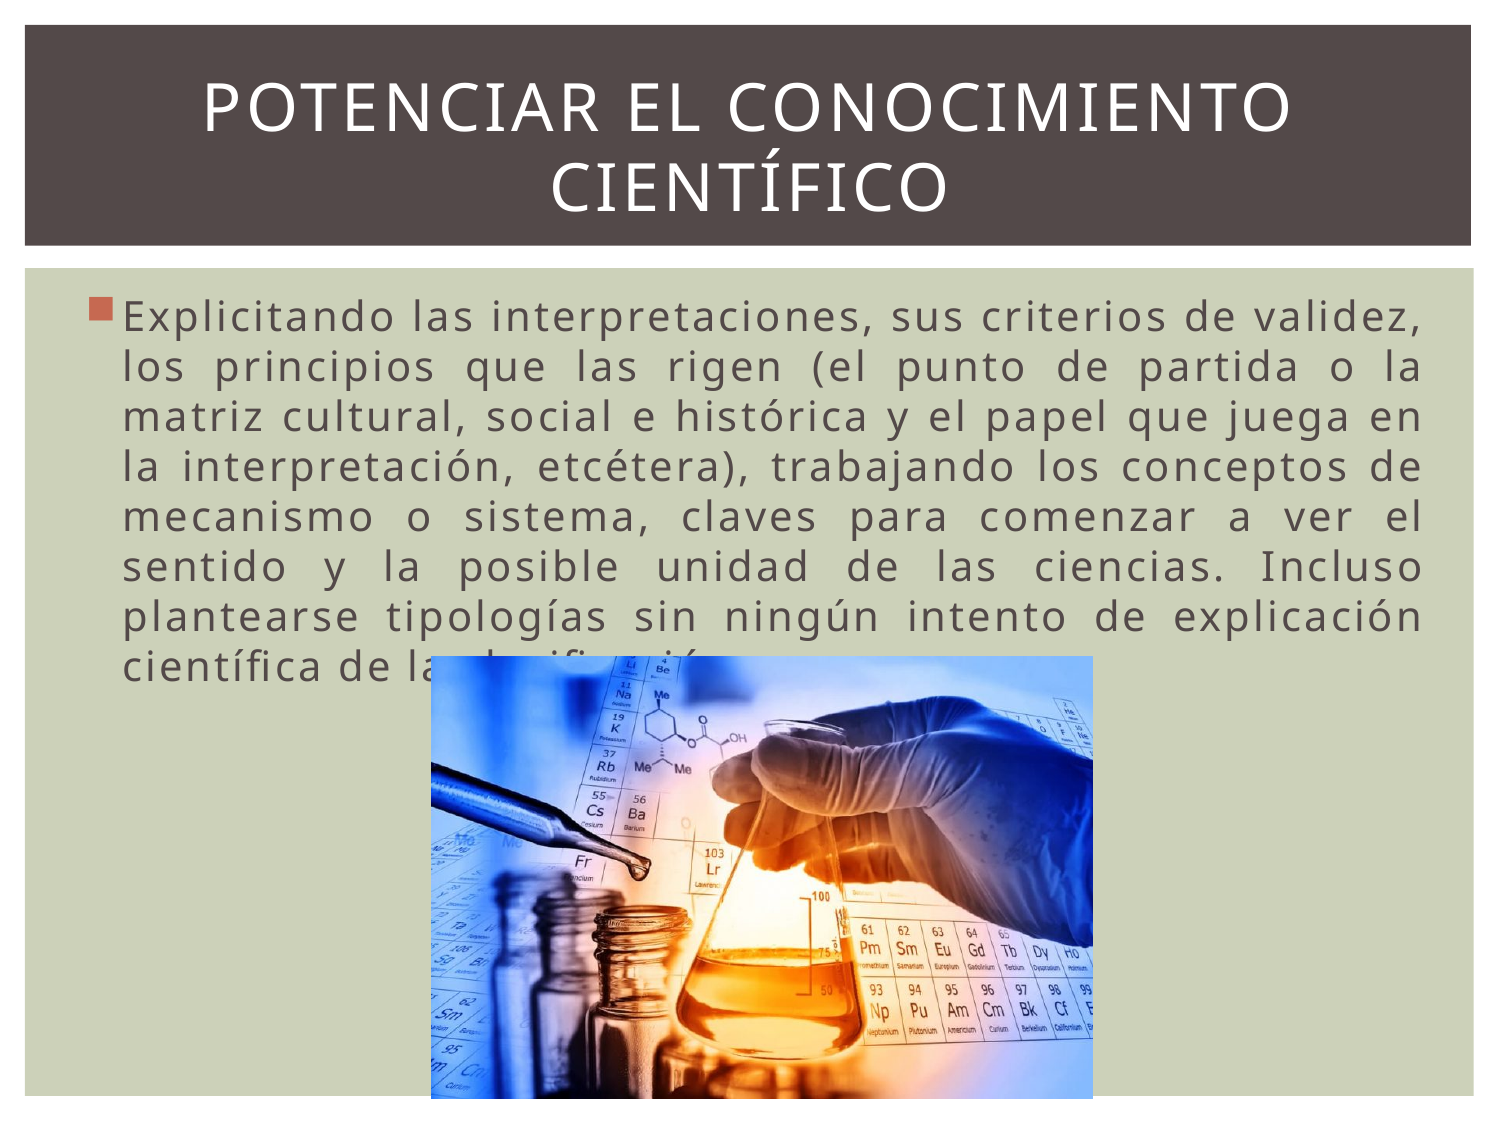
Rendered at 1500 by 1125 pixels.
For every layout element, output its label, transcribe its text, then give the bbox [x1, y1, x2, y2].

title POTENCIAR EL CONOCIMIENTO CIENTÍFICO [29, 58, 1471, 232]
list Explicitando las interpretaciones, sus criterios de validez, los principios que las rigen (el punto de partida o la matriz cultural, social e histórica y el papel que juega en la interpretación, etcétera), trabajando los conceptos de mecanismo o sistema, claves para comenzar a ver el sentido y la posible unidad de las ciencias. Incluso plantearse tipologías sin ningún intento de explicación científica de la clasificación. [62, 281, 1442, 1005]
picture [430, 656, 1093, 1099]
